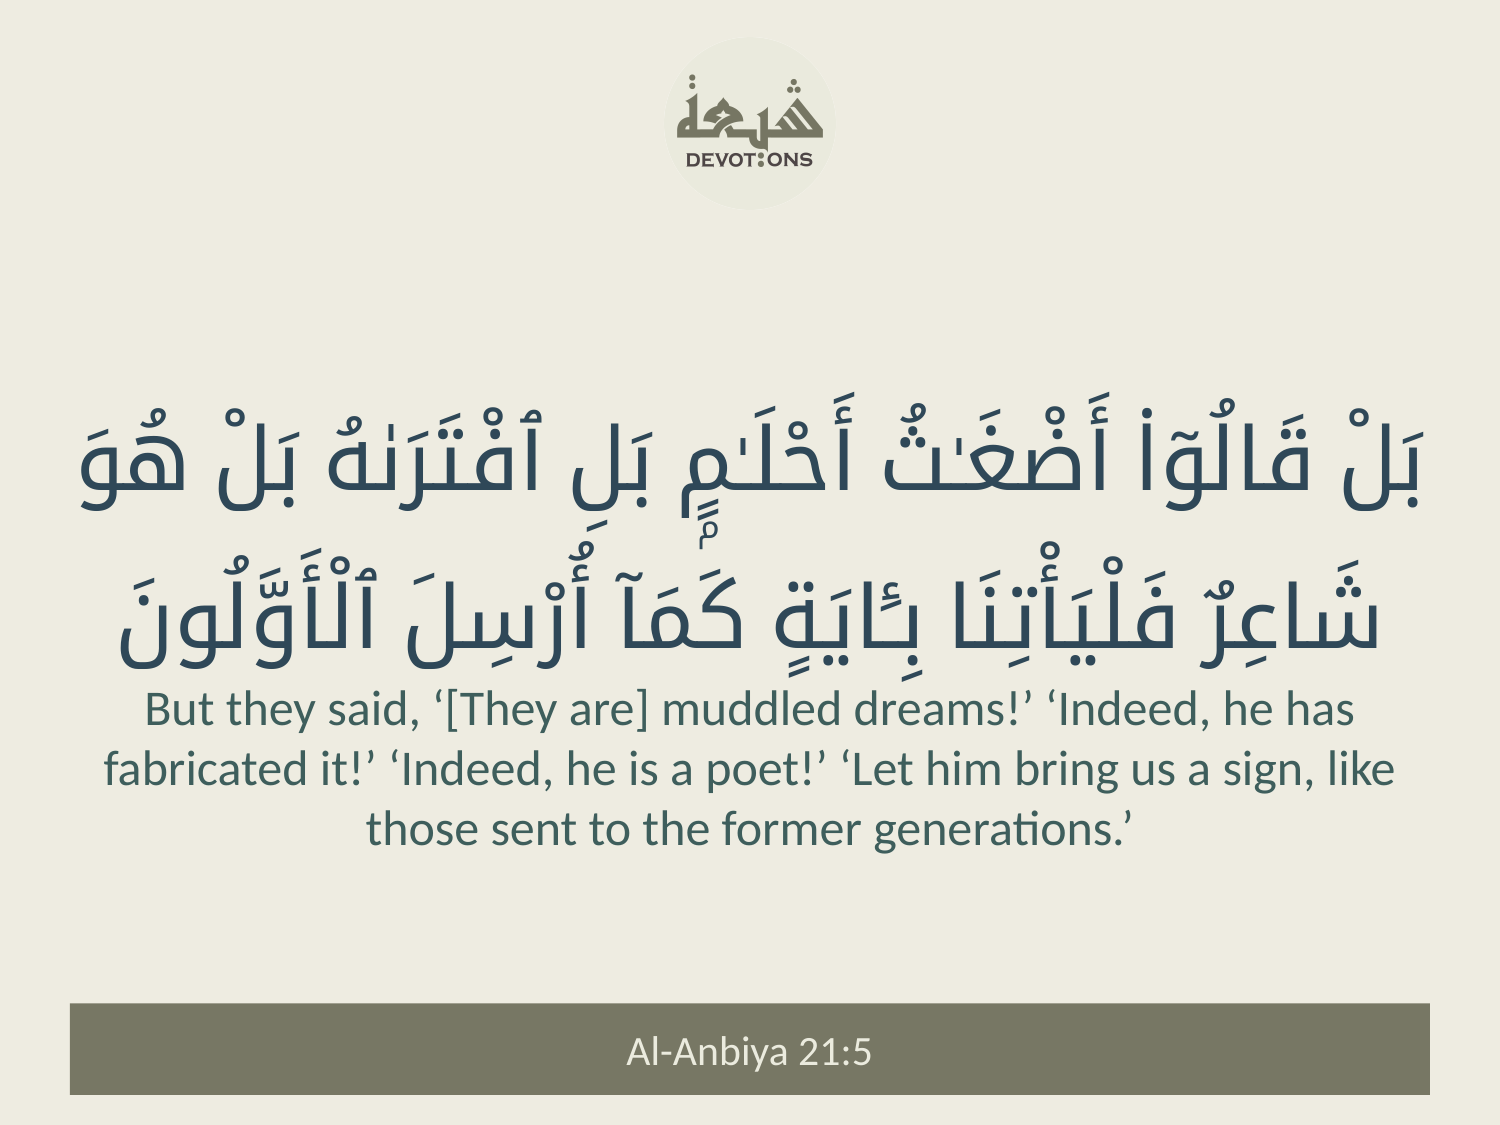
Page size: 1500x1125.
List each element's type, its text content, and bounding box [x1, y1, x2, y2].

list بَلْ قَالُوٓا۟ أَضْغَـٰثُ أَحْلَـٰمٍۭ بَلِ ٱفْتَرَىٰهُ بَلْ هُوَ شَاعِرٌ فَلْيَأْتِنَا بِـَٔايَةٍ كَمَآ أُرْسِلَ ٱلْأَوَّلُونَ But they said, ‘[They are] muddled dreams!’ ‘Indeed, he has fabricated it!’ ‘Indeed, he is a poet!’ ‘Let him bring us a sign, like those sent to the former generations.’ [69, 203, 1430, 1003]
list Al-Anbiya 21:5 [69, 1003, 1430, 1095]
picture [656, 29, 844, 203]
